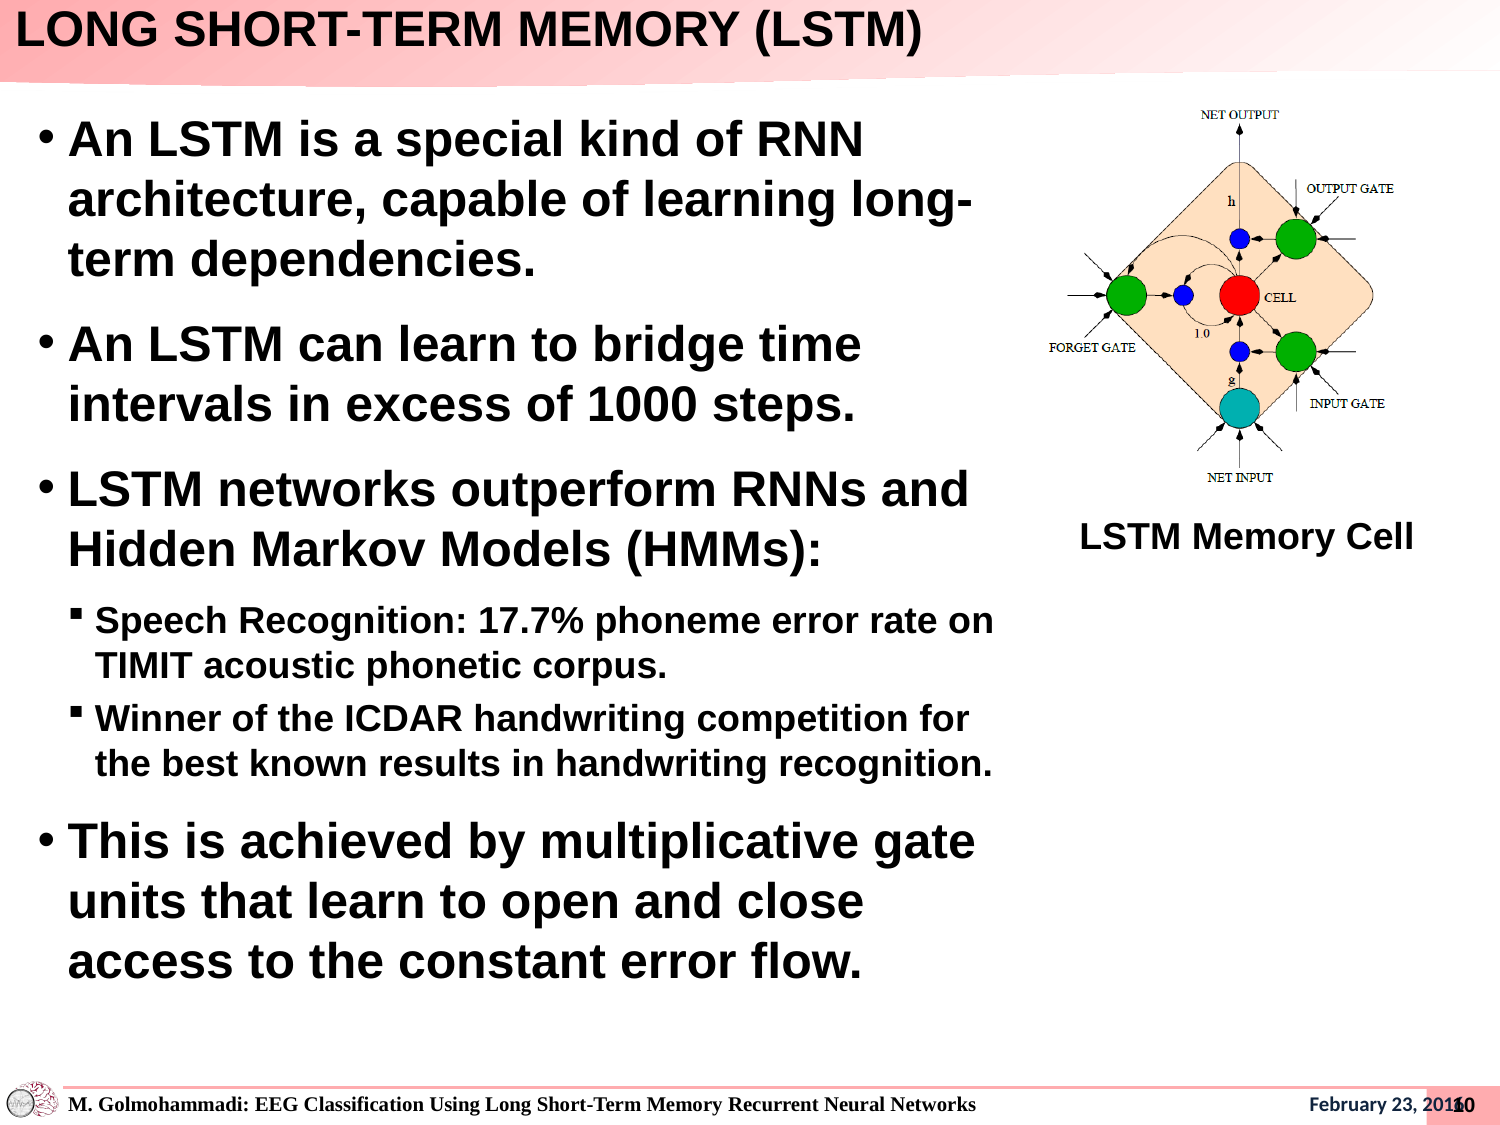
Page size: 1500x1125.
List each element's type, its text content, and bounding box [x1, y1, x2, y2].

title LONG SHORT-TERM MEMORY (LSTM) [0, 0, 1500, 54]
picture [6, 1081, 59, 1118]
list An LSTM is a special kind of RNN architecture, capable of learning long-term dependencies. An LSTM can learn to bridge time intervals in excess of 1000 steps. LSTM networks outperform RNNs and Hidden Markov Models (HMMs): Speech Recognition: 17.7% phoneme error rate on TIMIT acoustic phonetic corpus. Winner of the ICDAR handwriting competition for the best known results in handwriting recognition. This is achieved by multiplicative gate units that learn to open and close access to the constant error flow. [37, 106, 1001, 1011]
text_box LSTM Memory Cell [1064, 505, 1430, 565]
picture [1032, 105, 1463, 496]
